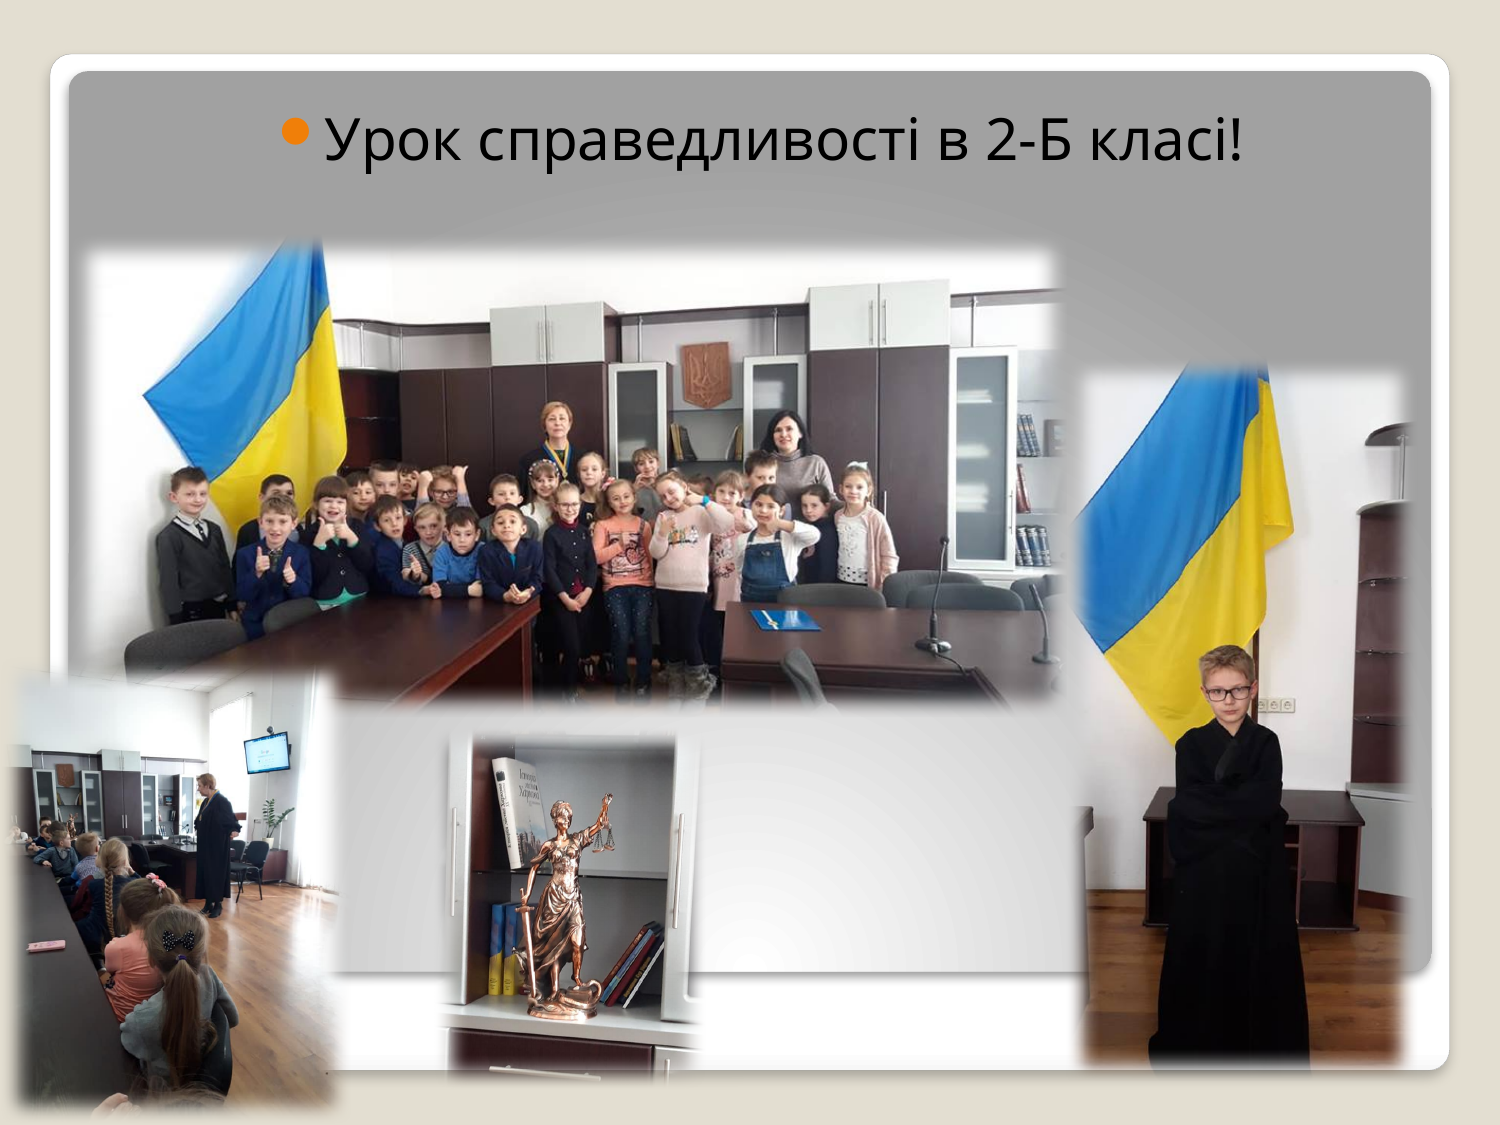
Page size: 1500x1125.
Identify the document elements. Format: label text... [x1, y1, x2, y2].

picture [0, 234, 1419, 1125]
picture [433, 726, 707, 1091]
list Урок справедливості в 2-Б класі! [82, 86, 1425, 235]
